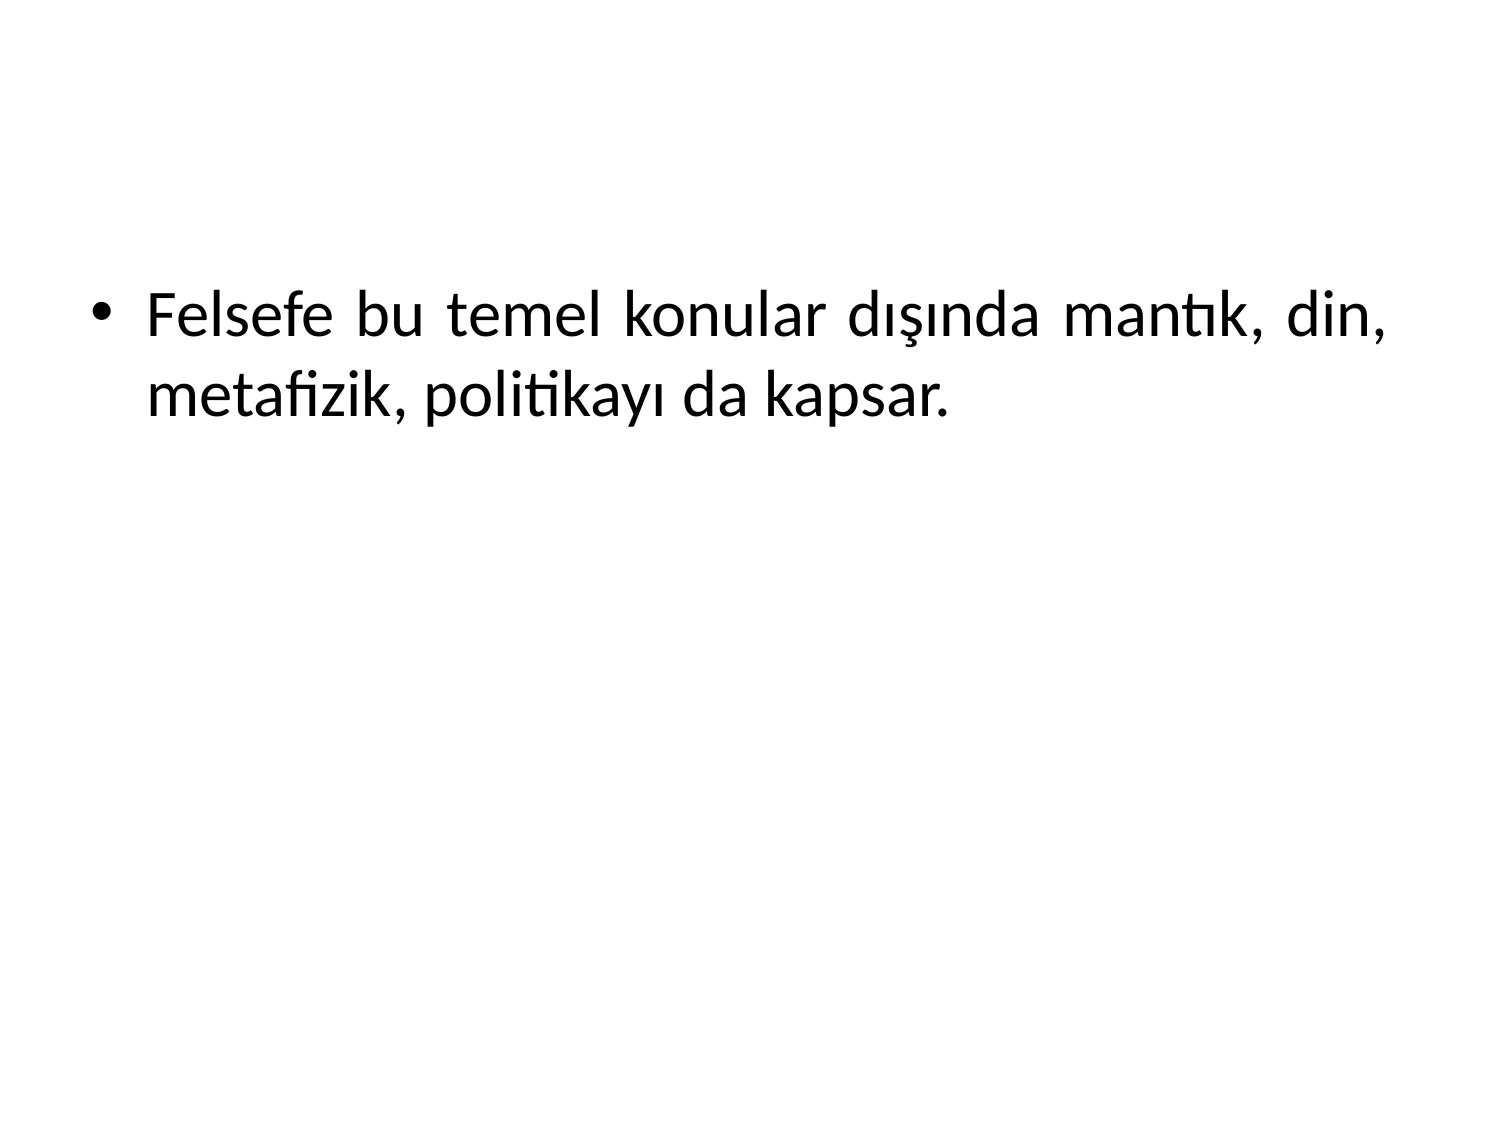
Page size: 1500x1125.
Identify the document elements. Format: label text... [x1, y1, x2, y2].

list Felsefe bu temel konular dışında mantık, din, metafizik, politikayı da kapsar. [75, 262, 1425, 1005]
